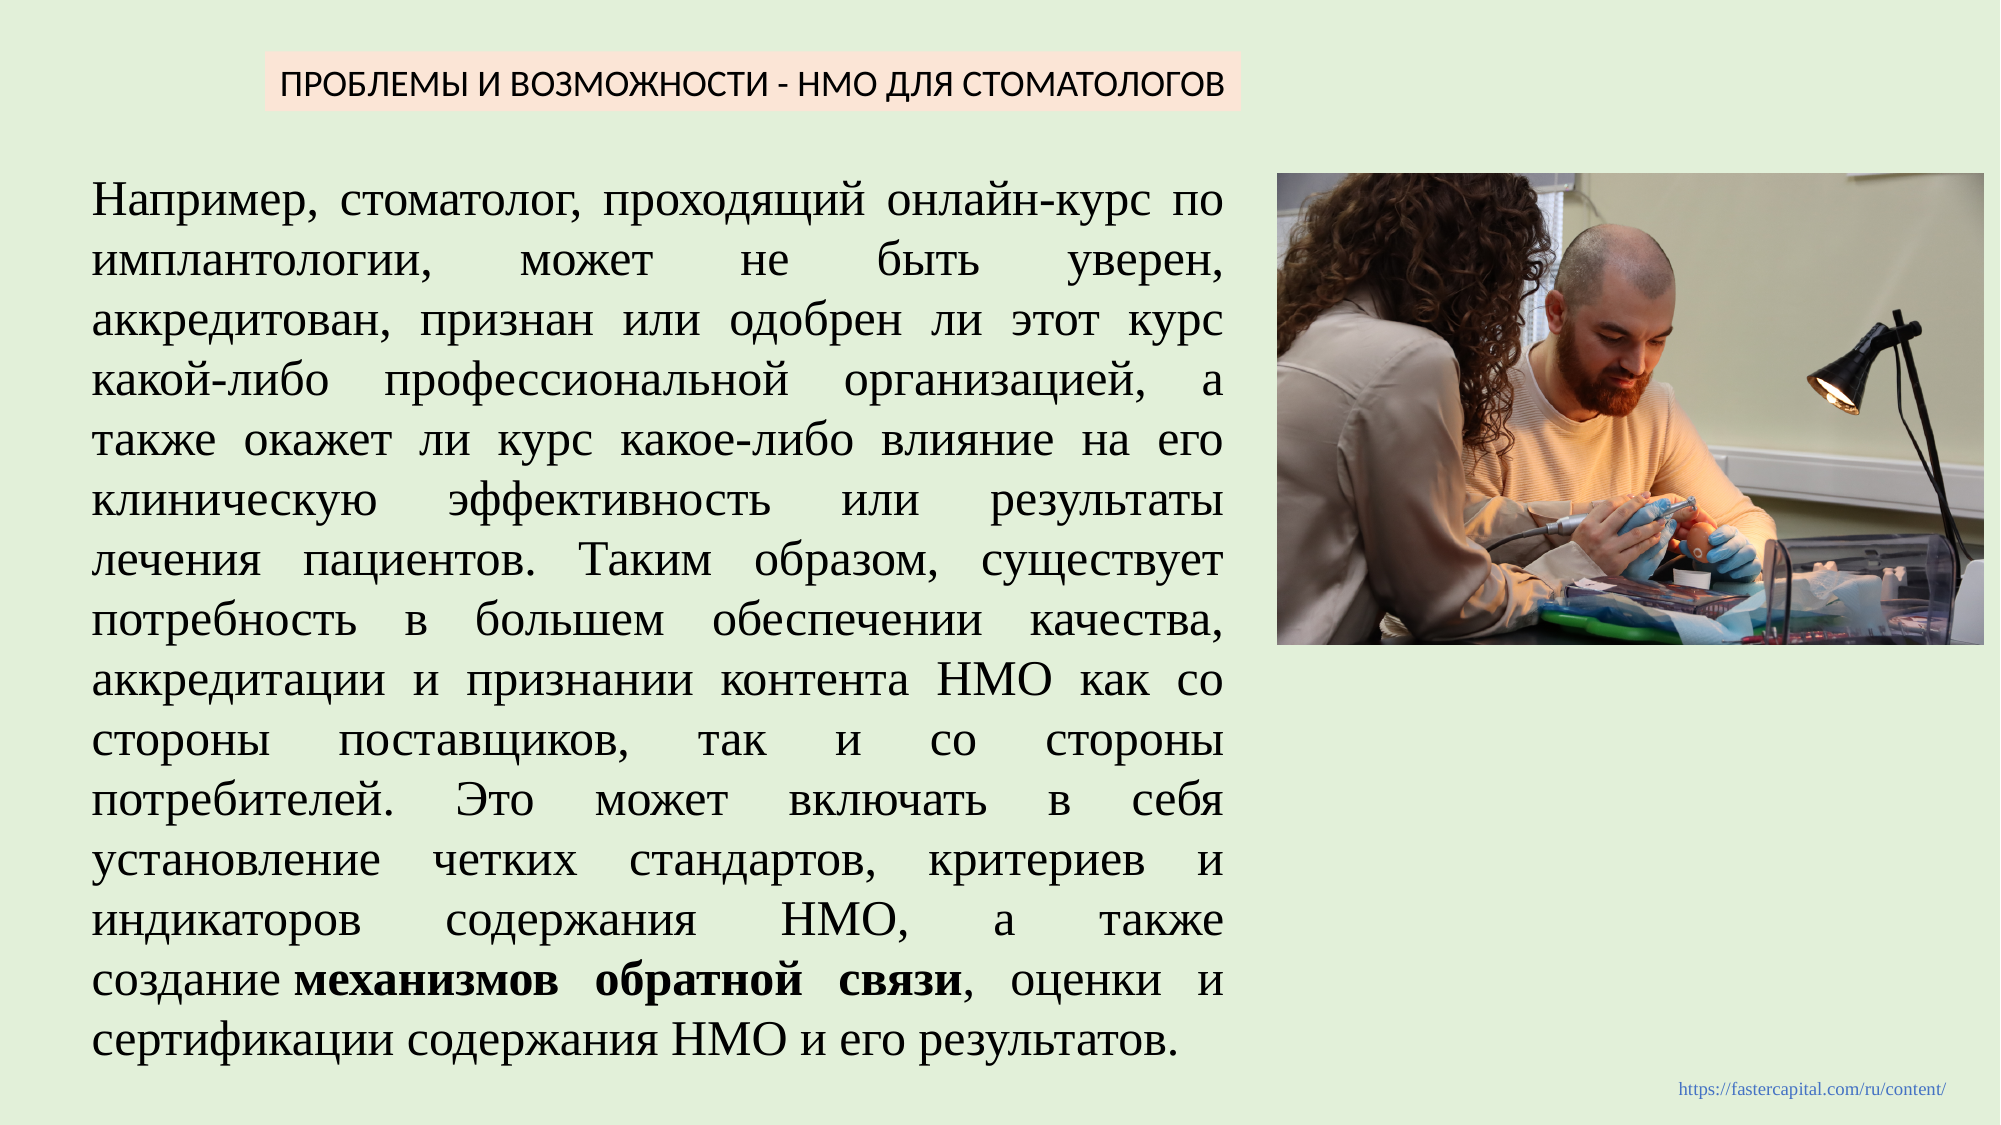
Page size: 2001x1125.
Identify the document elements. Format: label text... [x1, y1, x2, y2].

picture [1277, 173, 1984, 645]
text_box https://fastercapital.com/ru/content/ [1663, 1067, 1962, 1107]
text_box ПРОБЛЕМЫ И ВОЗМОЖНОСТИ - НМО ДЛЯ СТОМАТОЛОГОВ [265, 51, 1241, 112]
text_box Например, стоматолог, проходящий онлайн-курс по имплантологии, может не быть уверен, аккредитован, признан или одобрен ли этот курс какой-либо профессиональной организацией, а также окажет ли курс какое-либо влияние на его клиническую эффективность или результаты лечения пациентов. Таким образом, существует потребность в большем обеспечении качества, аккредитации и признании контента НМО как со стороны поставщиков, так и со стороны потребителей. Это может включать в себя установление четких стандартов, критериев и индикаторов содержания НМО, а также создание механизмов обратной связи, оценки и сертификации содержания НМО и его результатов. [76, 158, 1239, 1073]
